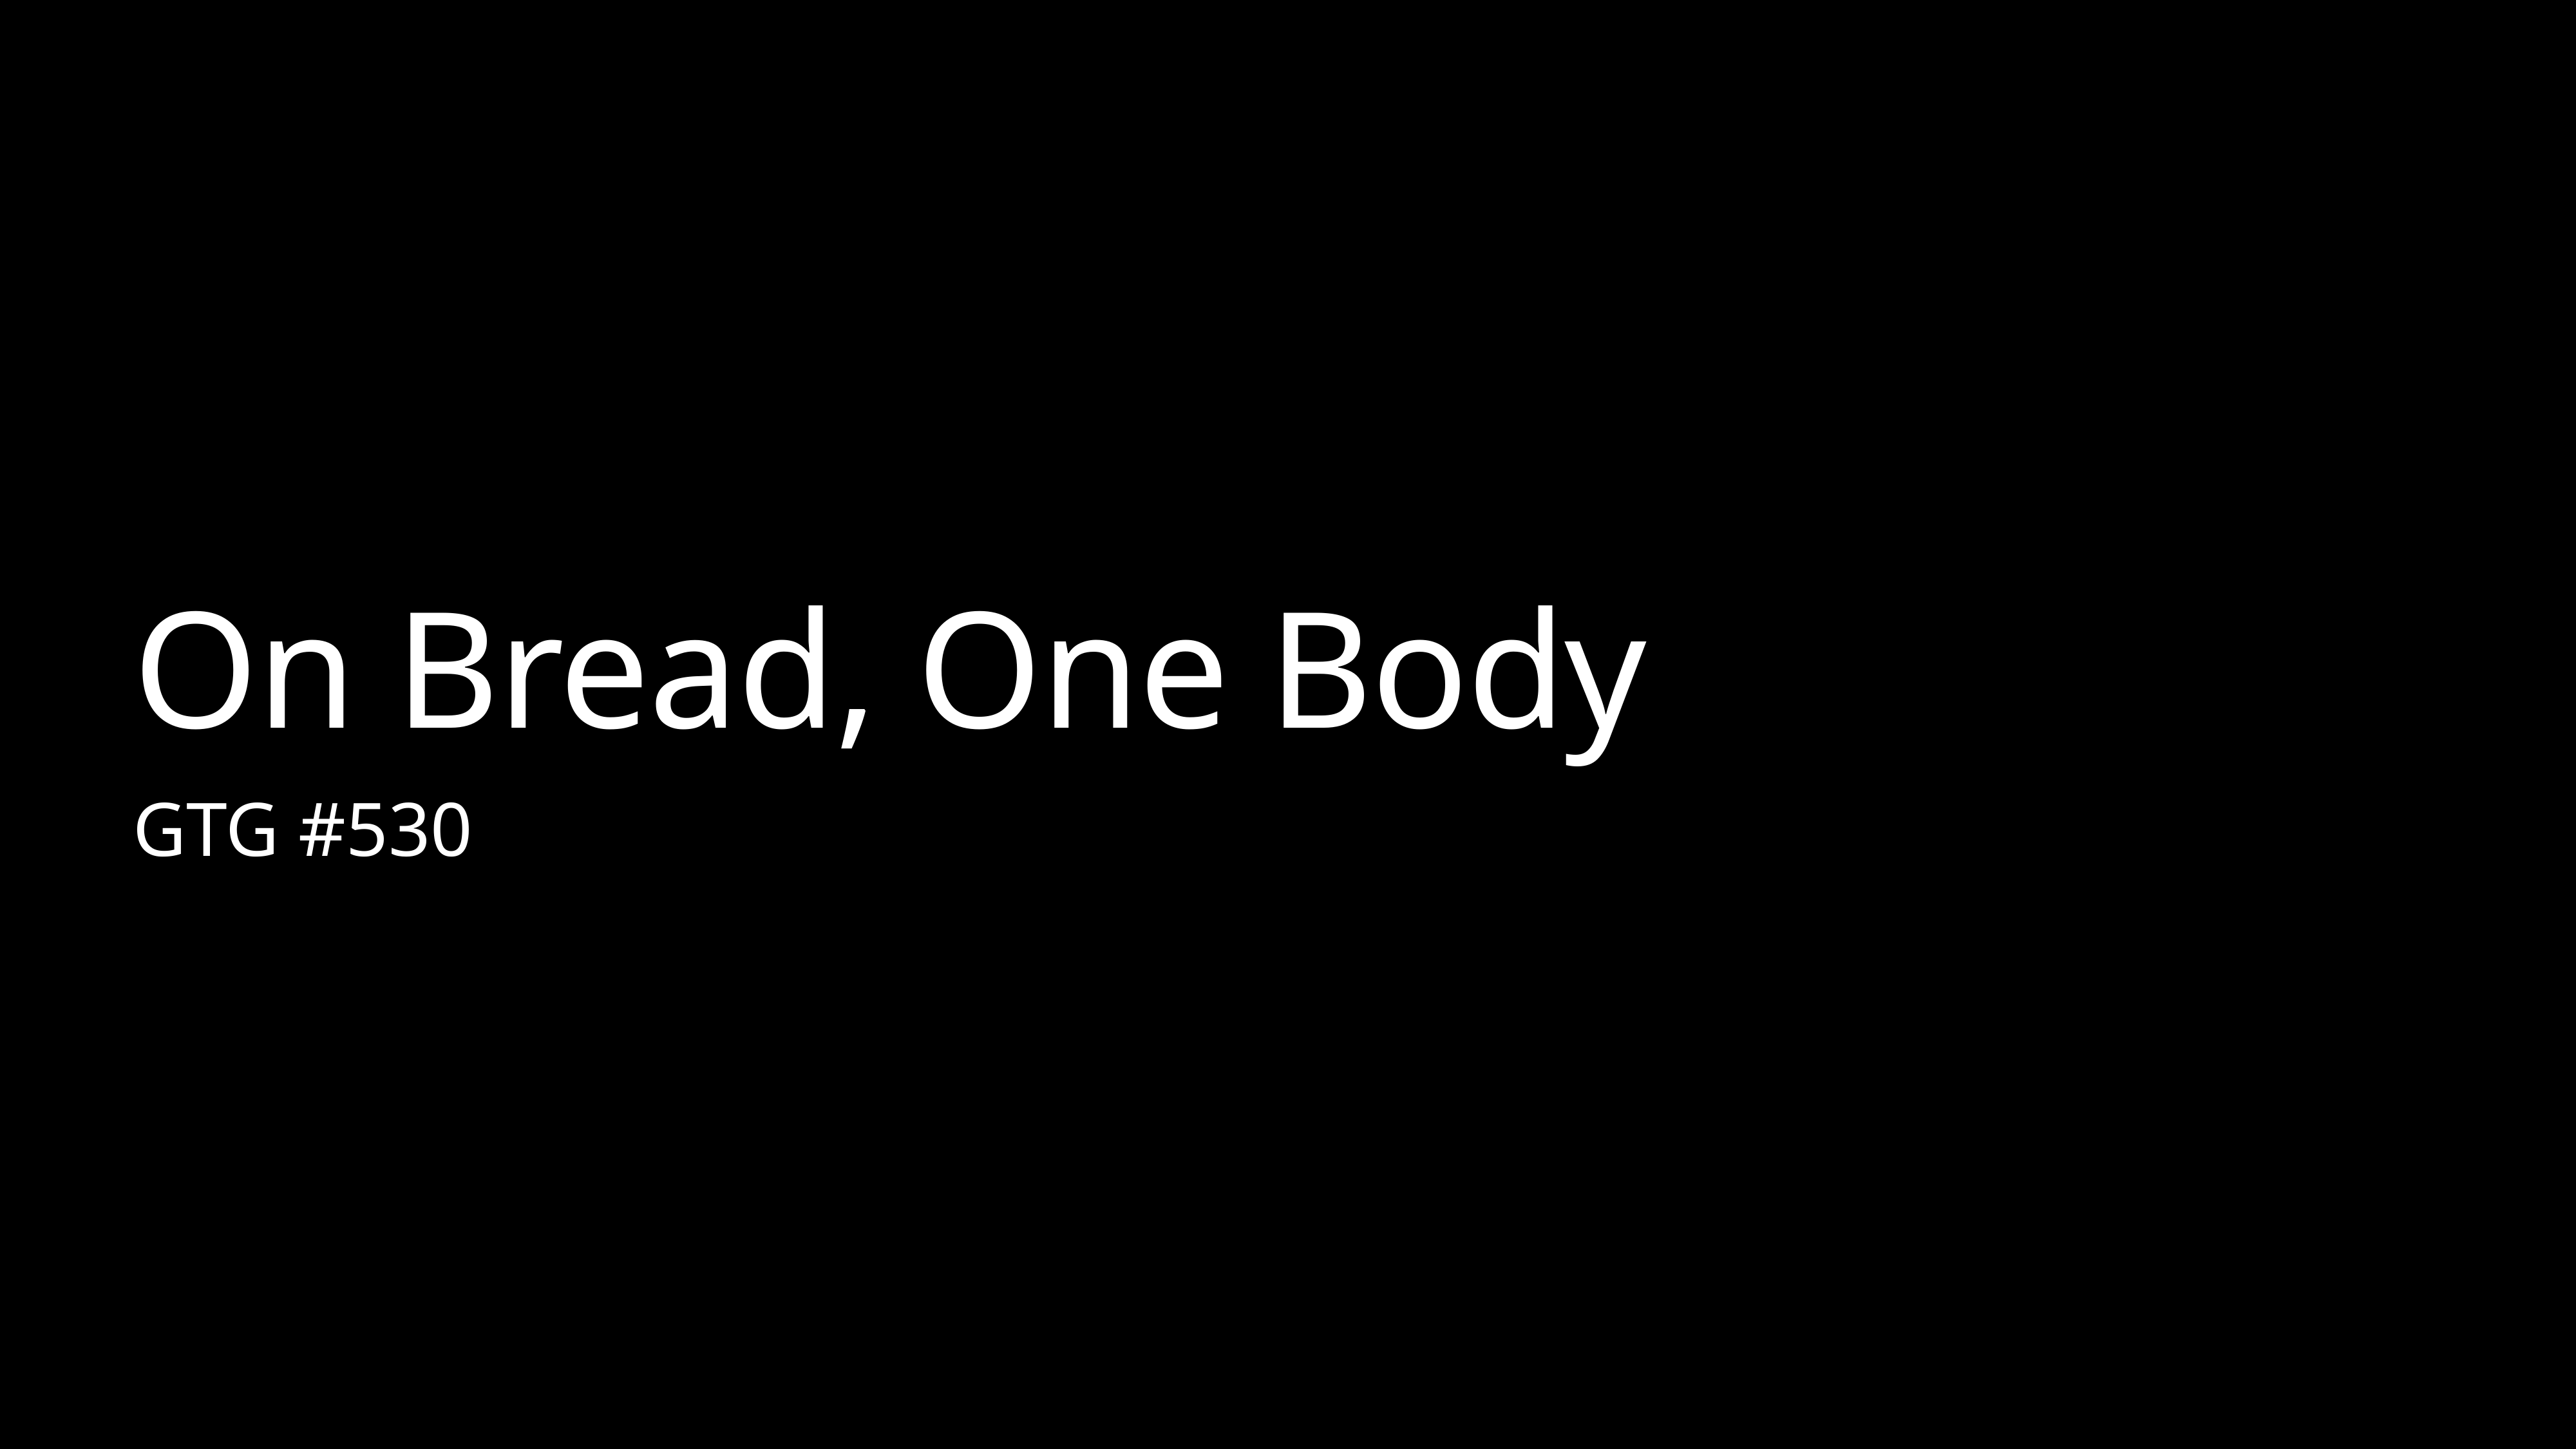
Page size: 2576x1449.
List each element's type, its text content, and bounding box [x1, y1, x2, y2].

subtitle GTG #530 [127, 777, 2449, 990]
title On Bread, One Body [127, 276, 2449, 769]
